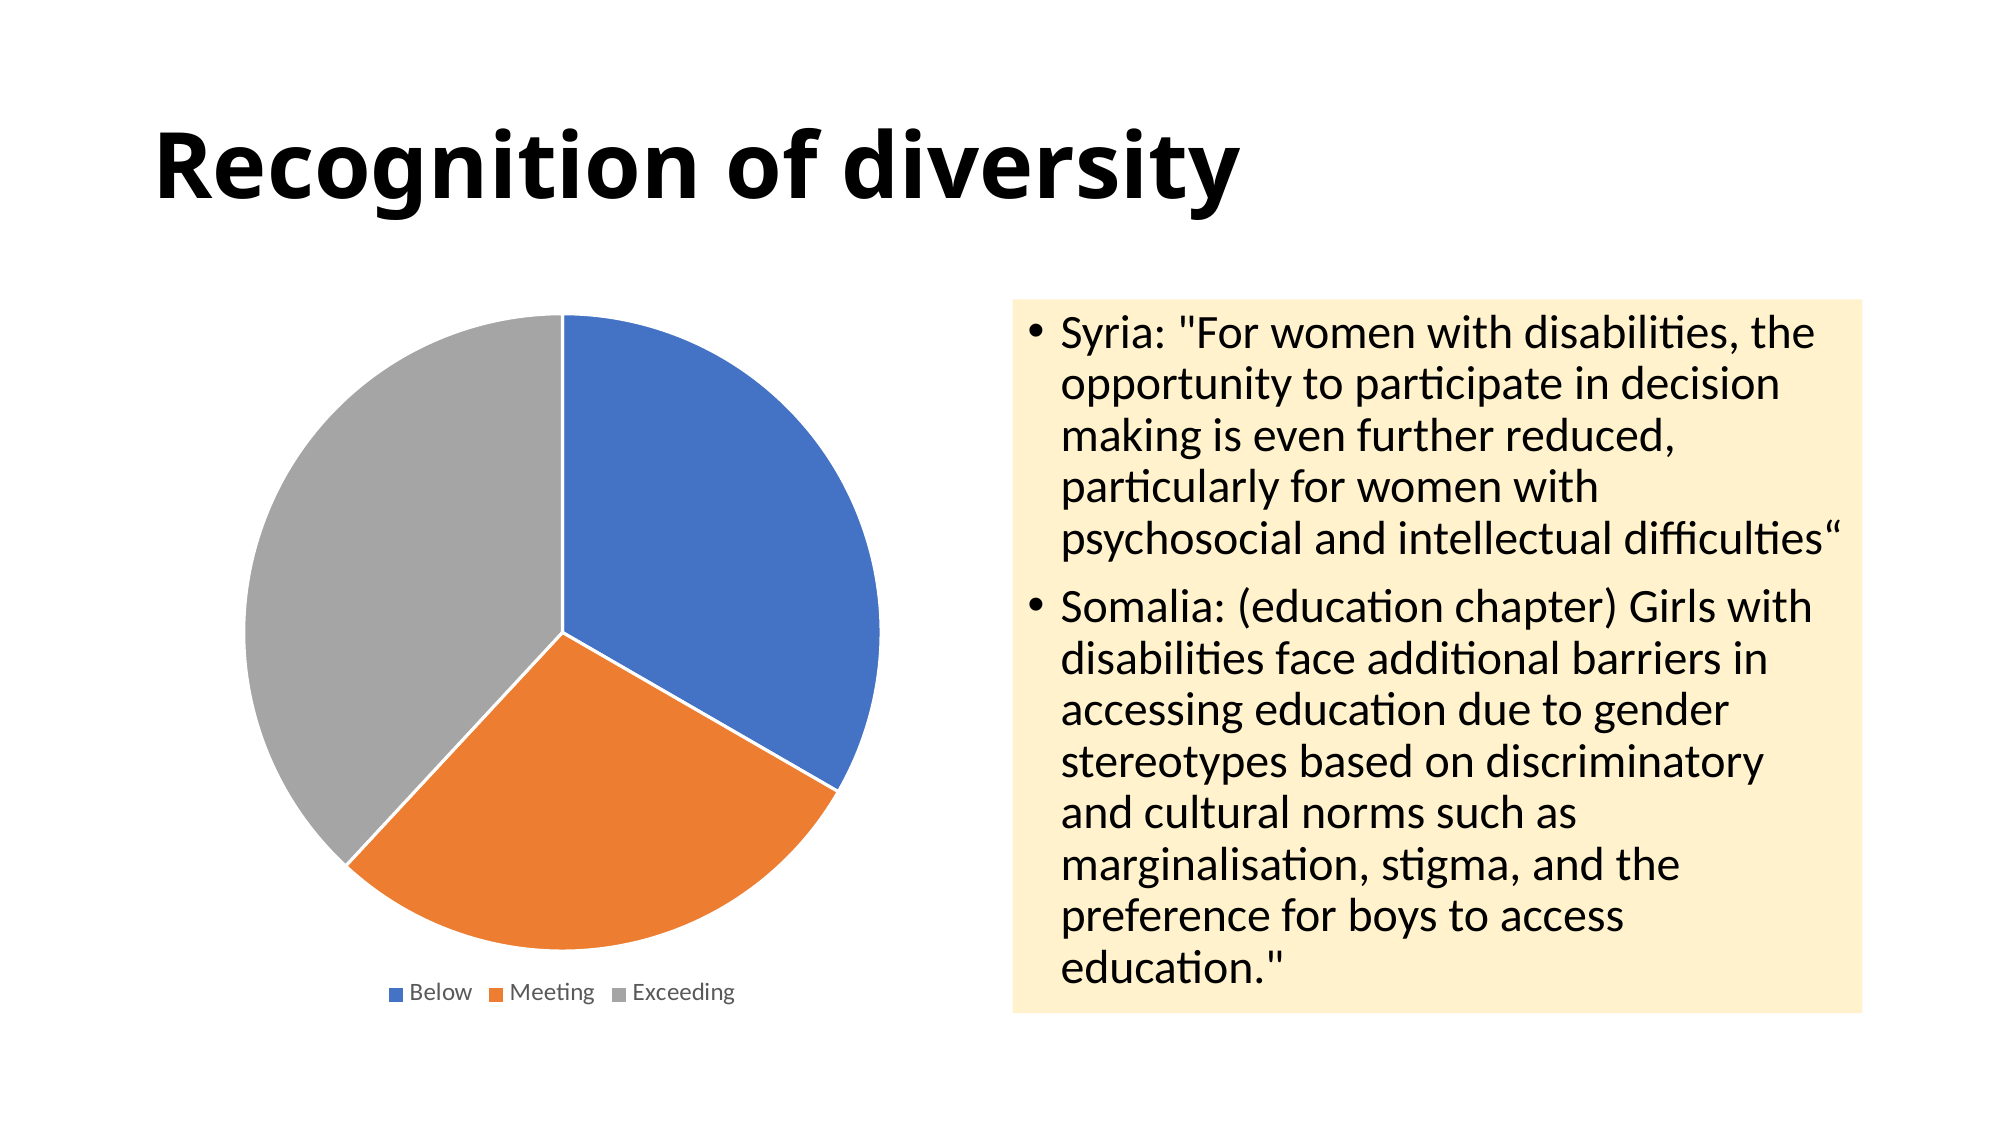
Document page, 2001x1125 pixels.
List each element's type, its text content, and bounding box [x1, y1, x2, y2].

title Recognition of diversity [137, 59, 1863, 278]
list Syria: "For women with disabilities, the opportunity to participate in decision making is even further reduced, particularly for women with psychosocial and intellectual difficulties“ Somalia: (education chapter) Girls with disabilities face additional barriers in accessing education due to gender stereotypes based on discriminatory and cultural norms such as marginalisation, stigma, and the preference for boys to access education." [1012, 299, 1863, 1014]
chart [137, 299, 988, 1014]
